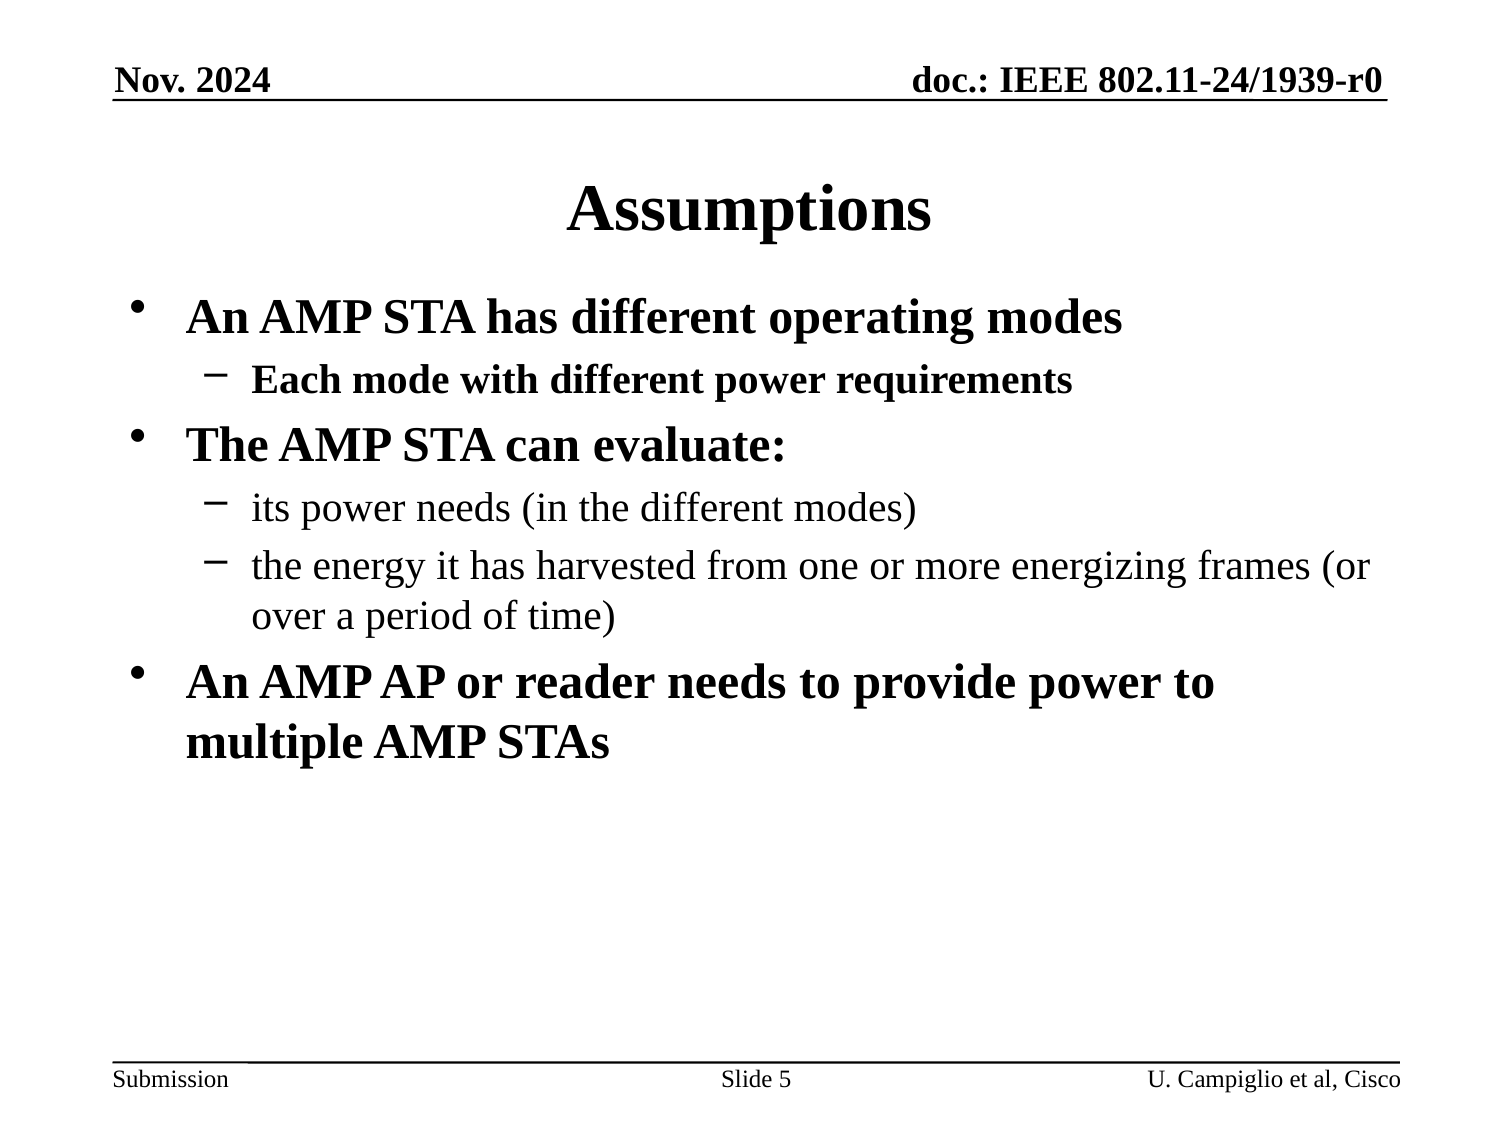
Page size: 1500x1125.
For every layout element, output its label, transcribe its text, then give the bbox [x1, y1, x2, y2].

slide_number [114, 54, 273, 100]
footer U. Campiglio et al, Cisco [1144, 1062, 1402, 1093]
title Assumptions [67, 116, 1433, 292]
slide_number Slide 5 [712, 1062, 800, 1093]
list An AMP STA has different operating modes Each mode with different power requirements The AMP STA can evaluate: its power needs (in the different modes) the energy it has harvested from one or more energizing frames (or over a period of time) An AMP AP or reader needs to provide power to multiple AMP STAs [114, 275, 1390, 951]
